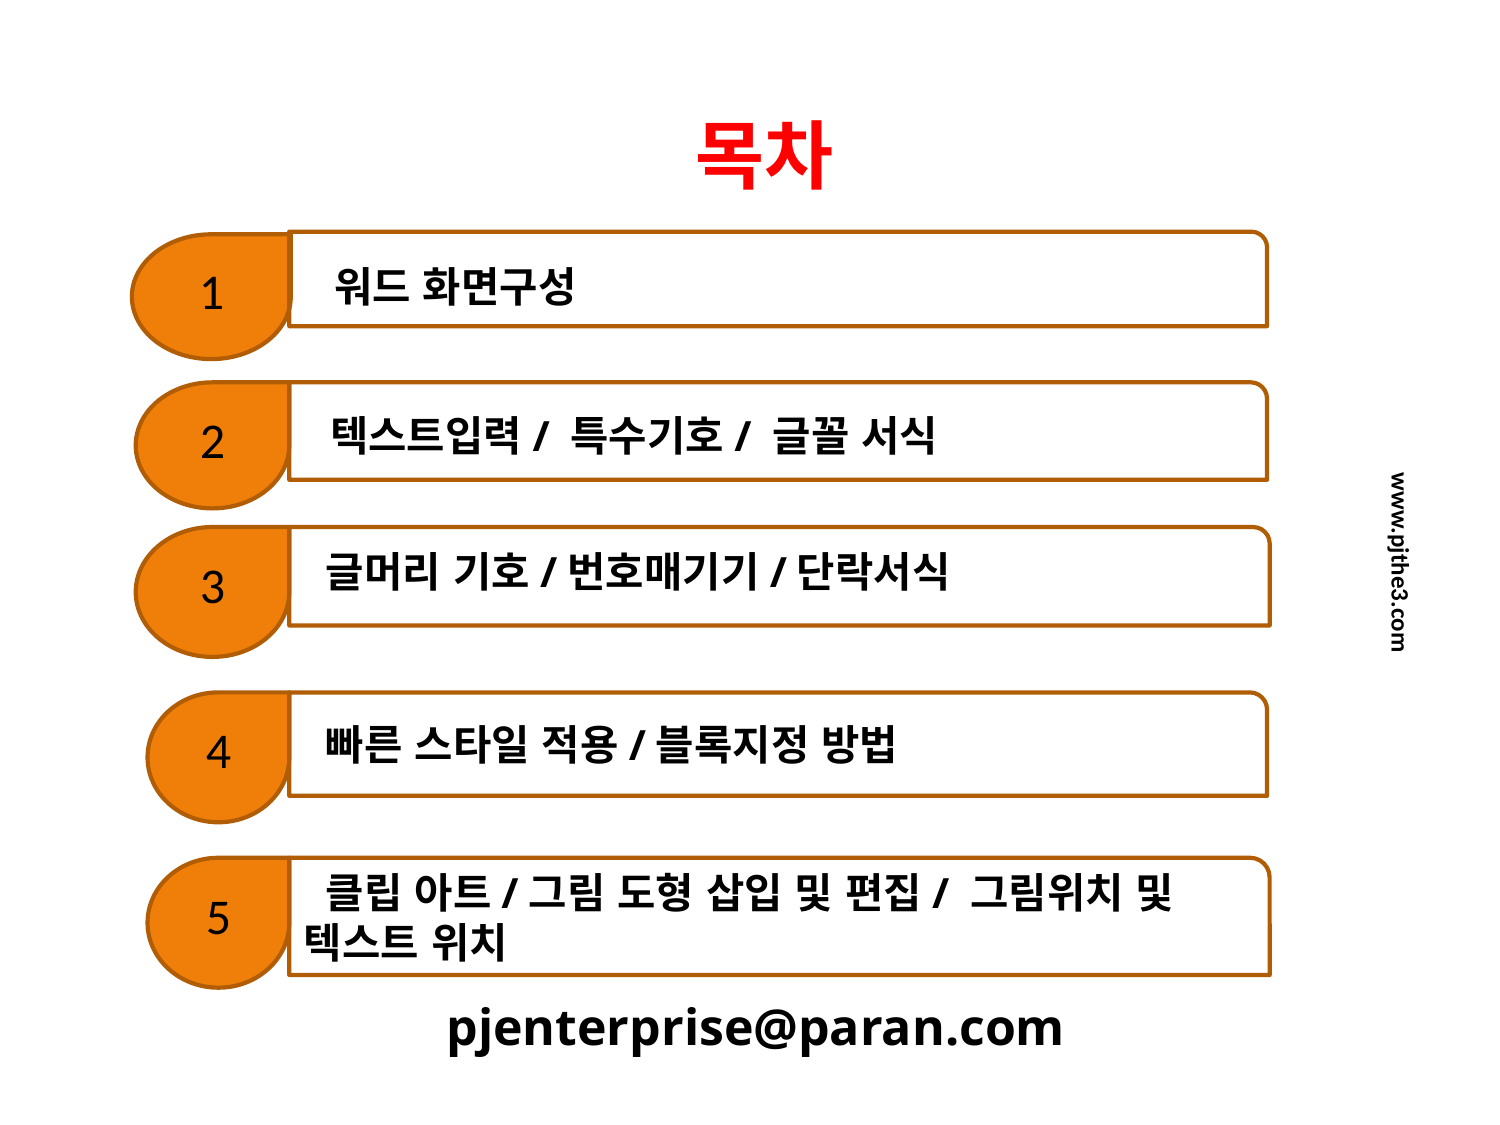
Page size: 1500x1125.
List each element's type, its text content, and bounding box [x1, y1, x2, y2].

text_box 5 [145, 855, 288, 990]
text_box 클립 아트/그림 도형 삽입 및 편집/ 그림위치 및 텍스트 위치 [287, 855, 1272, 978]
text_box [131, 231, 1270, 823]
text_box 목차 [656, 105, 874, 150]
text_box pjenterprise@paran.com [314, 994, 1197, 1057]
text_box [127, 150, 1338, 1125]
footer www.pjthe3.com [1379, 299, 1440, 825]
